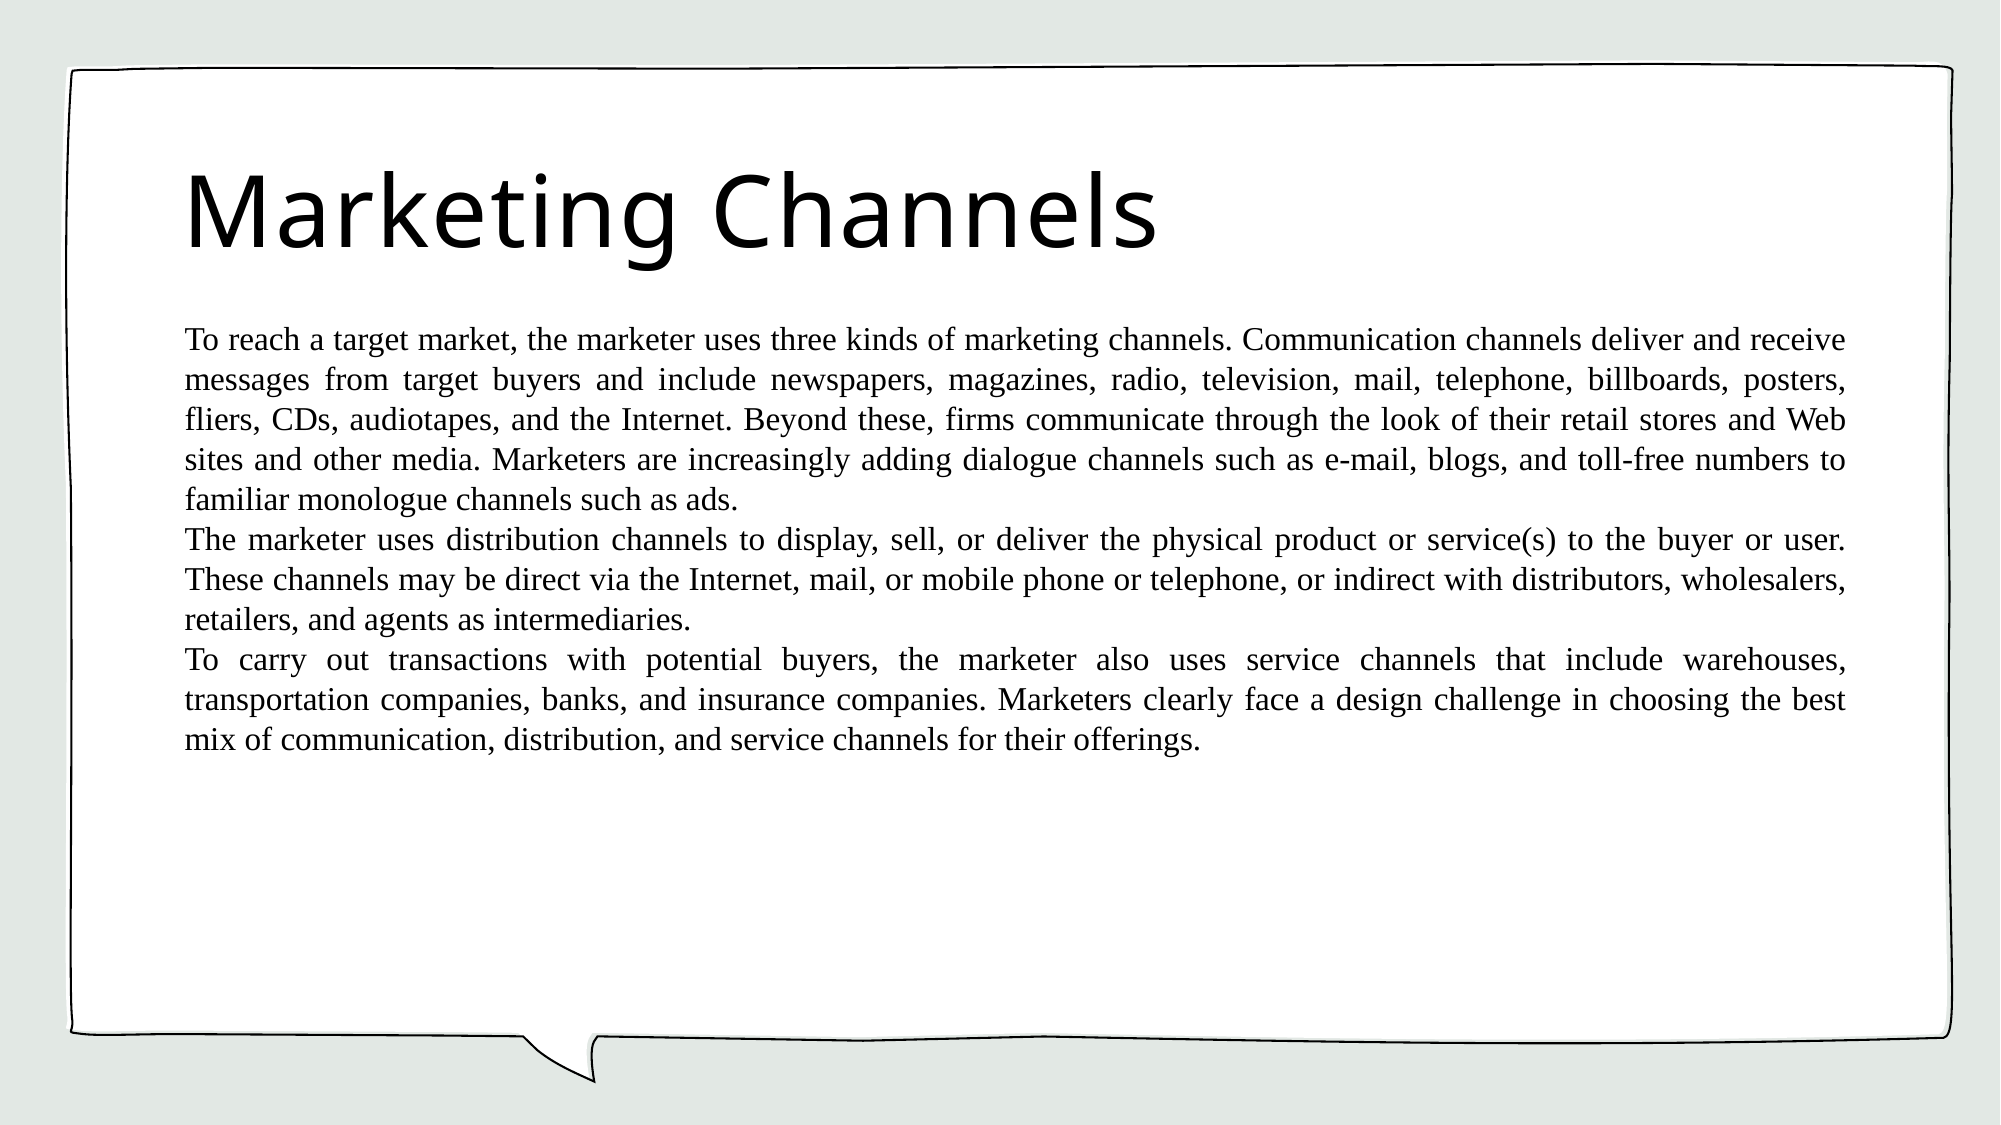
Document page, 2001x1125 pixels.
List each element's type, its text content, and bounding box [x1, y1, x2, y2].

list To reach a target market, the marketer uses three kinds of marketing channels. Communication channels deliver and receive messages from target buyers and include newspapers, magazines, radio, television, mail, telephone, billboards, posters, fliers, CDs, audiotapes, and the Internet. Beyond these, firms communicate through the look of their retail stores and Web sites and other media. Marketers are increasingly adding dialogue channels such as e-mail, blogs, and toll-free numbers to familiar monologue channels such as ads. The marketer uses distribution channels to display, sell, or deliver the physical product or service(s) to the buyer or user. These channels may be direct via the Internet, mail, or mobile phone or telephone, or indirect with distributors, wholesalers, retailers, and agents as intermediaries. To carry out transactions with potential buyers, the marketer also uses service channels that include warehouses, transportation companies, banks, and insurance companies. Marketers clearly face a design challenge in choosing the best mix of communication, distribution, and service channels for their offerings. [169, 310, 1865, 938]
title Marketing Channels [167, 91, 1863, 324]
